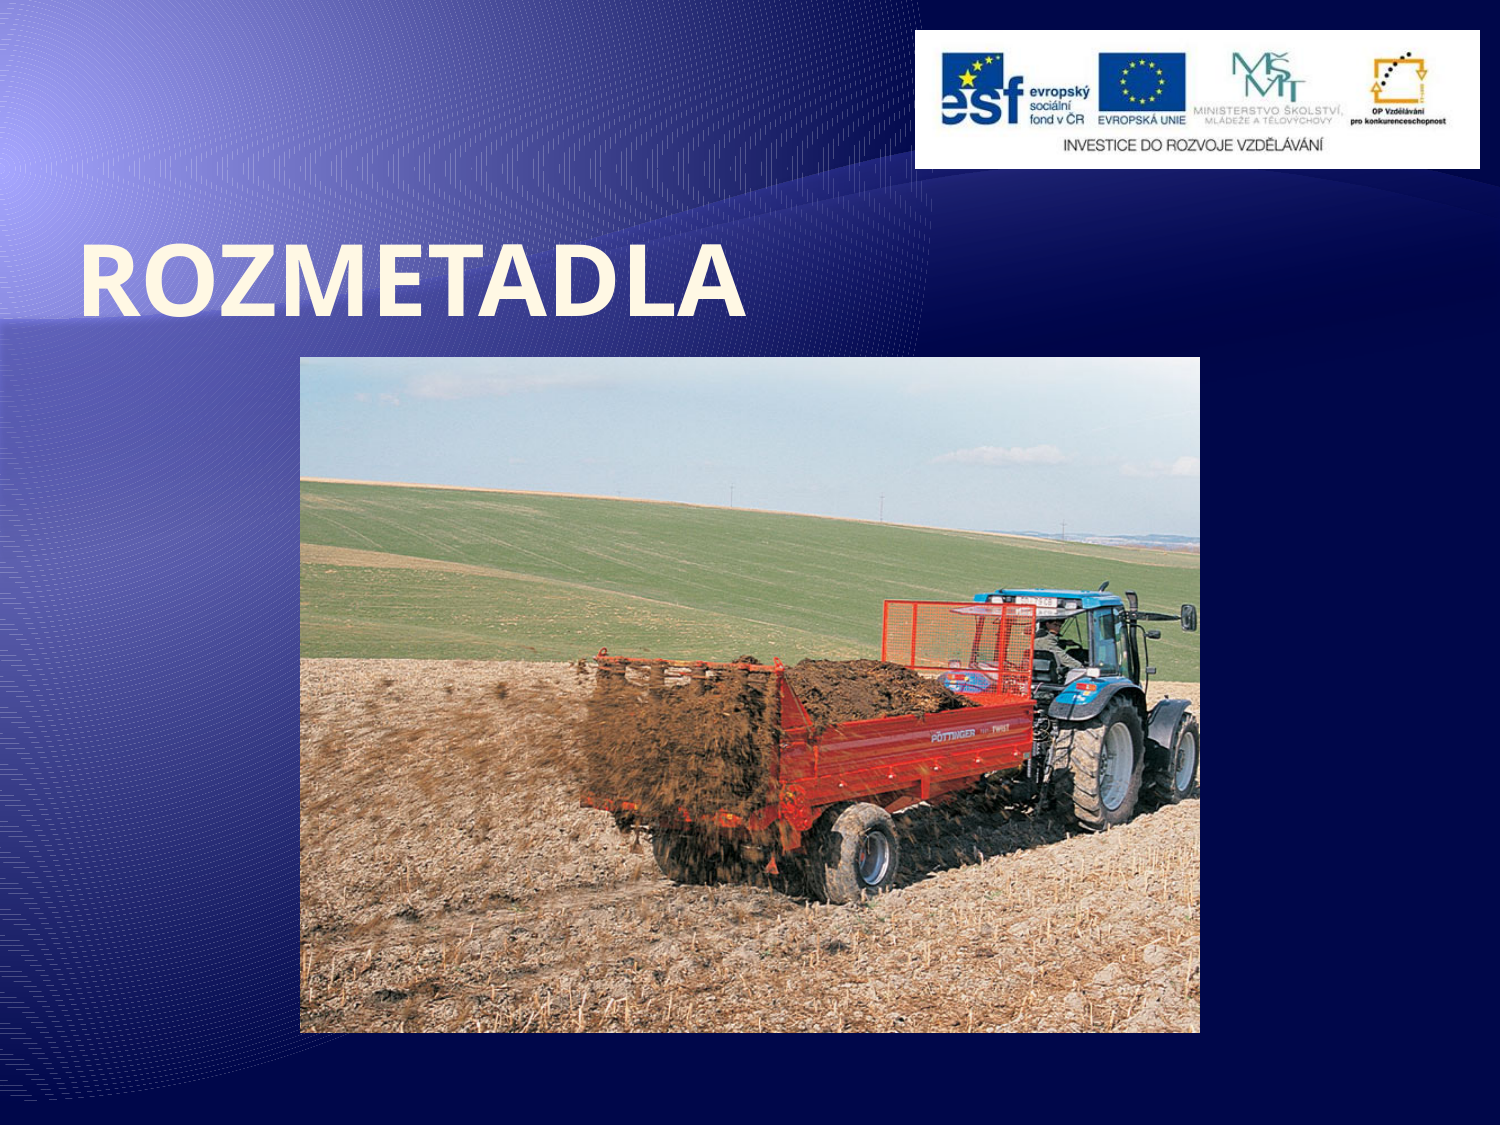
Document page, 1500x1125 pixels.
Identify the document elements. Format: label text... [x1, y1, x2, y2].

picture [915, 30, 1480, 169]
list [299, 357, 1201, 1033]
title ROZMETADLA [75, 87, 1425, 338]
